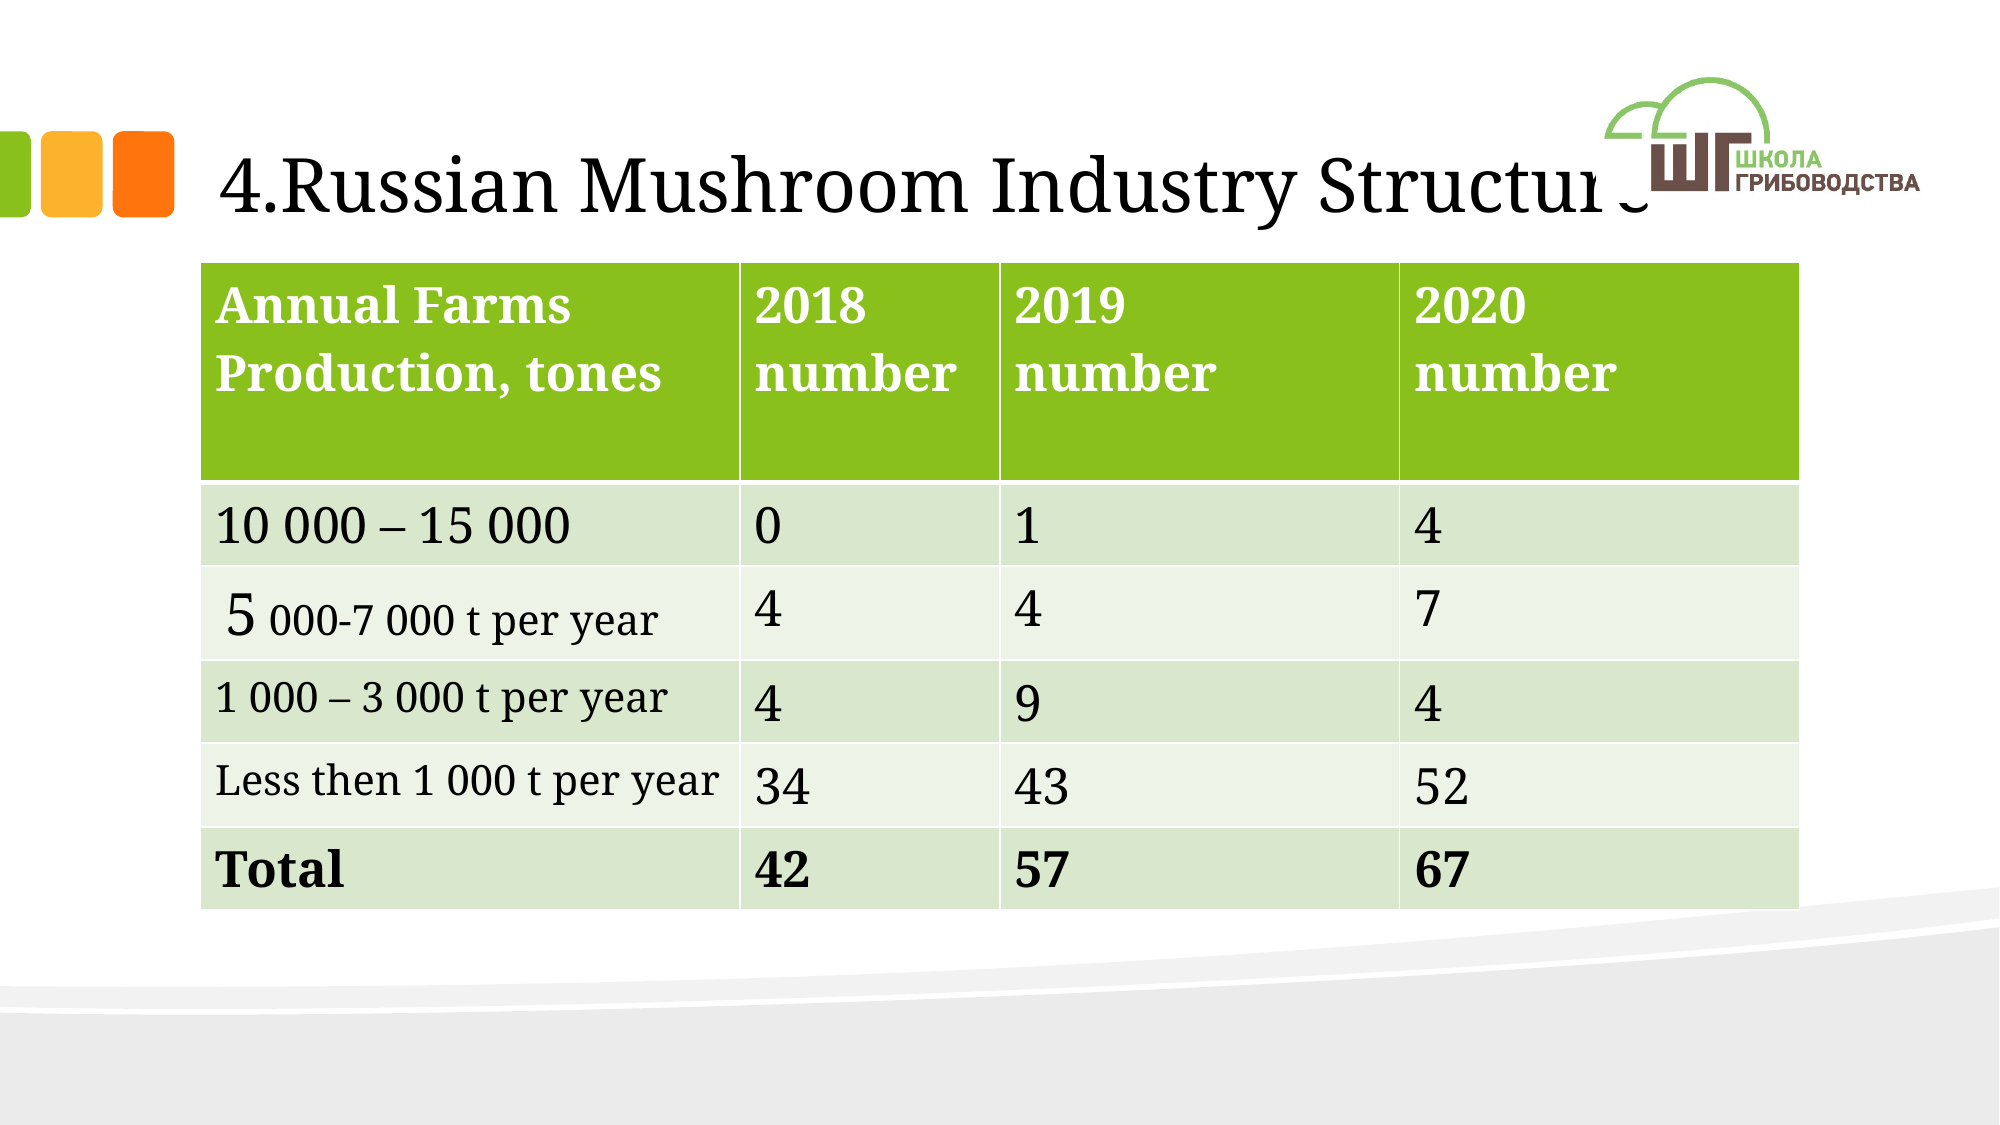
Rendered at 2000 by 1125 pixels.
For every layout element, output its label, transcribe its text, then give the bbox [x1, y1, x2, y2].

table_cell 67 [1400, 828, 1799, 909]
title 4.Russian Mushroom Industry Structure [199, 24, 1800, 238]
table_cell 0 [741, 485, 999, 565]
table_cell Total [201, 828, 739, 909]
table_cell 4 [1001, 567, 1399, 659]
table_cell 4 [1400, 485, 1799, 565]
table_cell 4 [741, 567, 999, 659]
table_cell 43 [1001, 744, 1399, 826]
table_cell 42 [741, 828, 999, 909]
table_header 2018 number [741, 263, 999, 480]
table_cell 57 [1001, 828, 1399, 909]
table_cell 34 [741, 744, 999, 826]
table_cell 1 000 – 3 000 t per year [201, 661, 739, 742]
table_cell 10 000 – 15 000 [201, 485, 739, 565]
picture [1596, 69, 1928, 203]
table_header 2019 number [1001, 263, 1399, 480]
table_cell 4 [741, 661, 999, 742]
table_cell 52 [1400, 744, 1799, 826]
table_cell 4 [1400, 661, 1799, 742]
table_cell Less then 1 000 t per year [201, 744, 739, 826]
table_cell 7 [1400, 567, 1799, 659]
table_cell 9 [1001, 661, 1399, 742]
table_cell 5 000-7 000 t per year [201, 567, 739, 659]
table_cell 1 [1001, 485, 1399, 565]
table_header Annual Farms Production, tones [201, 263, 739, 480]
table_header 2020 number [1400, 263, 1799, 480]
